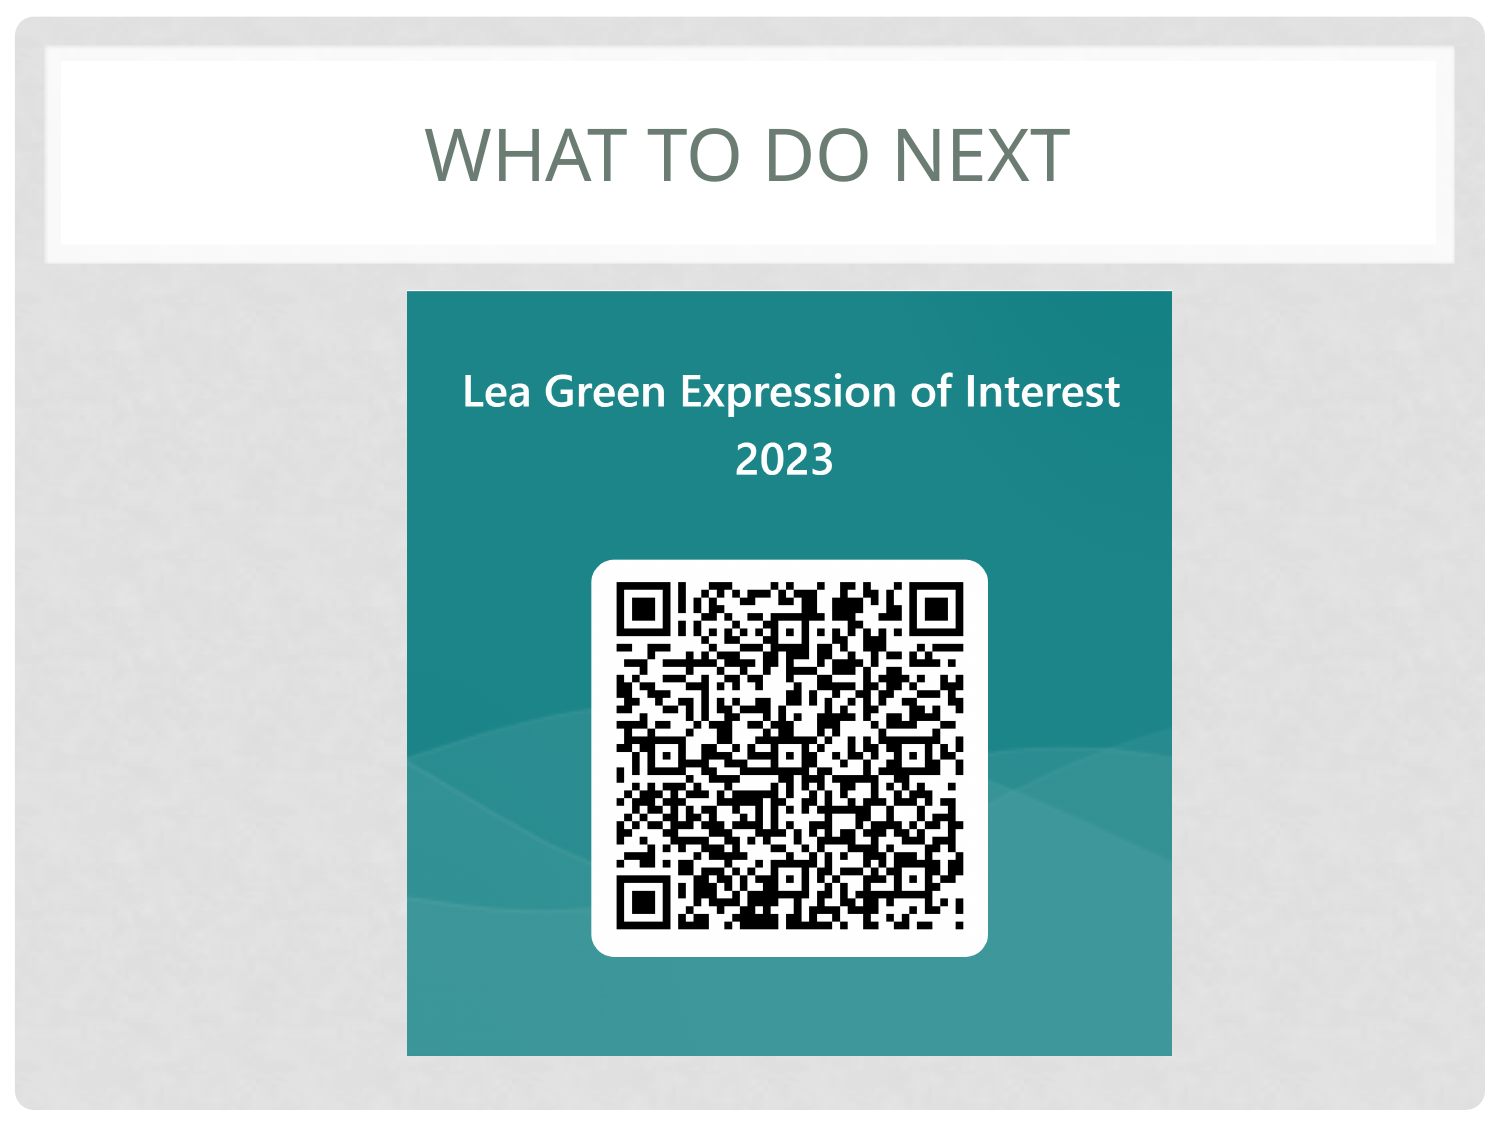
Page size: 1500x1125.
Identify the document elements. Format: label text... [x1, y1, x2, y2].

picture [407, 290, 1173, 1056]
title What to do next [69, 66, 1425, 238]
